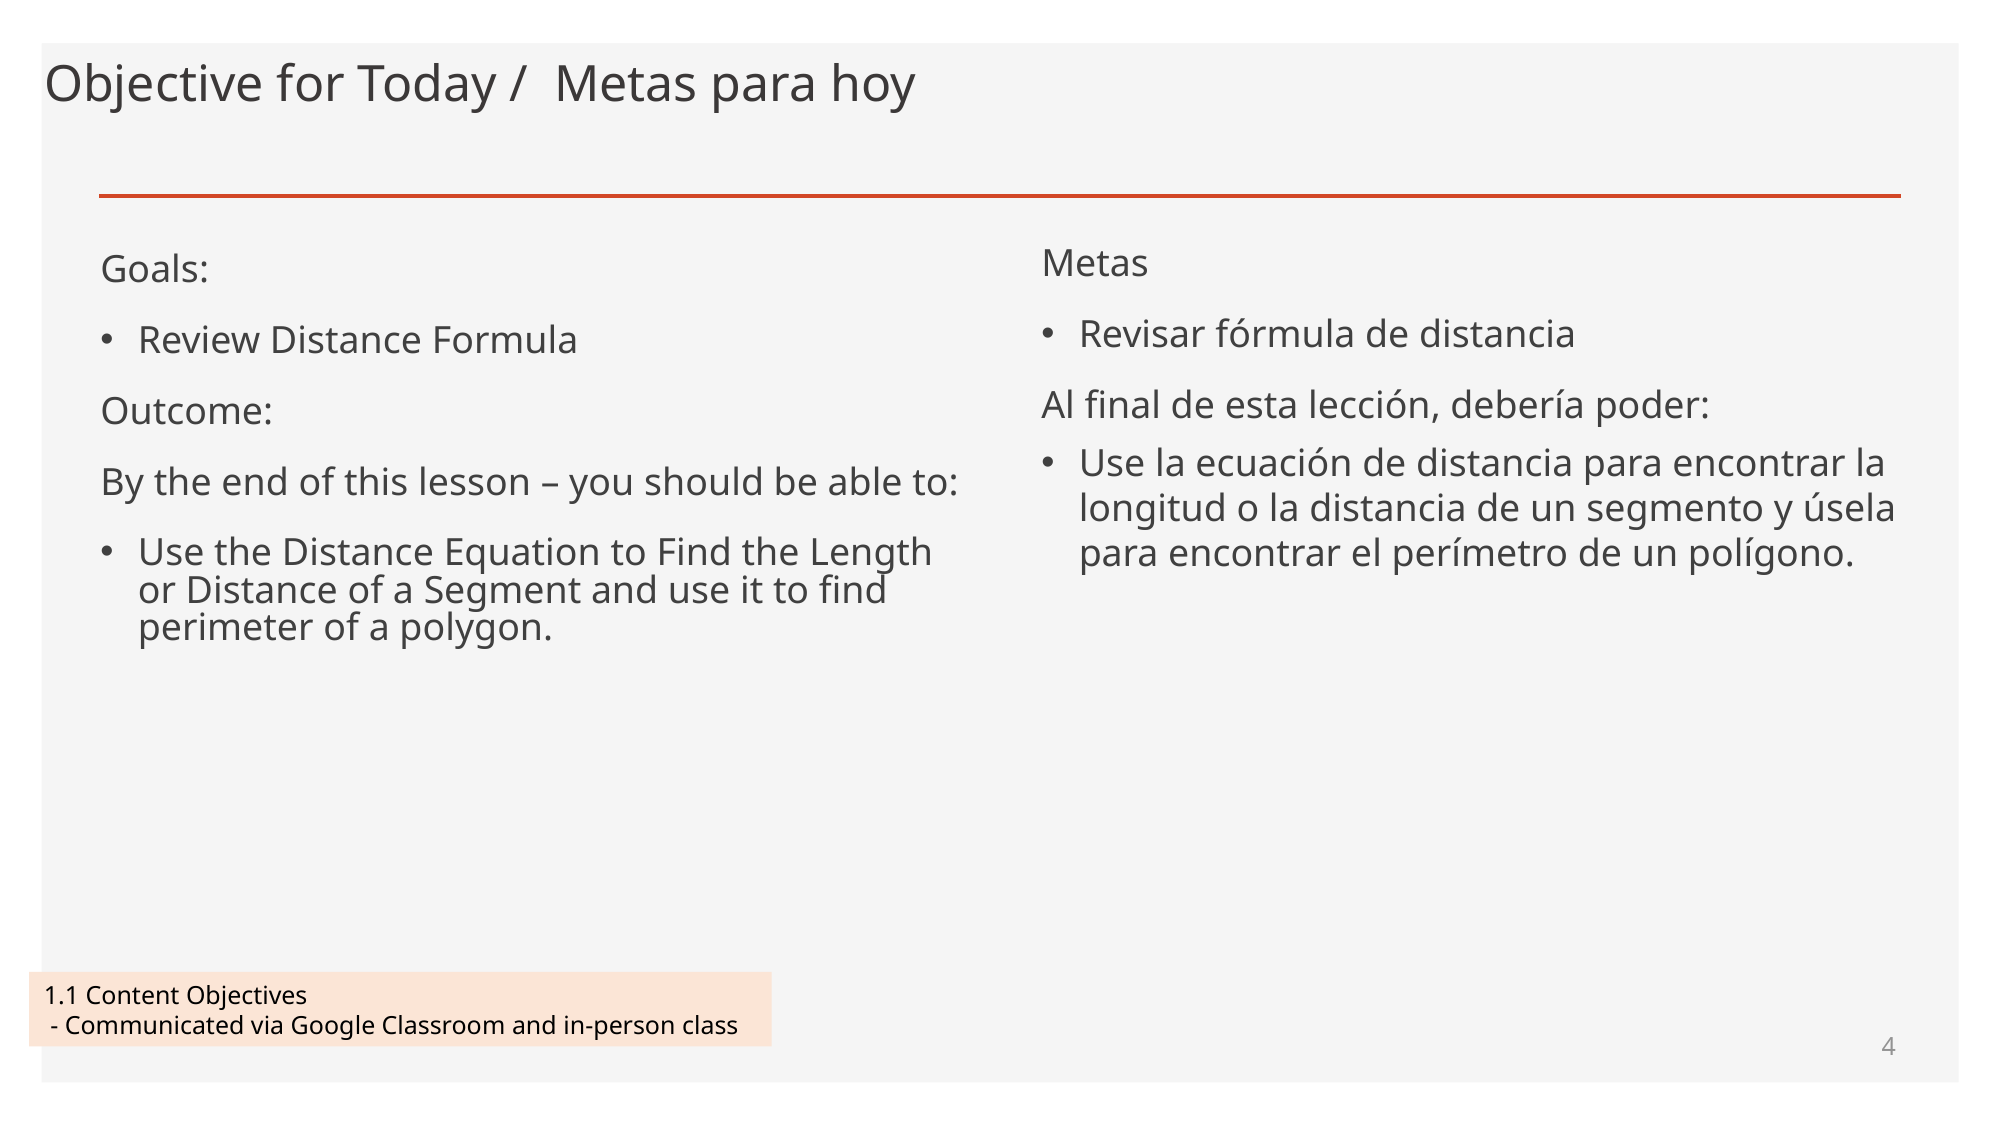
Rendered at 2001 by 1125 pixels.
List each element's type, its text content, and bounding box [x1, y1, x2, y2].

slide_number 4 [1373, 1017, 1911, 1078]
text_box 1.1 Content Objectives - Communicated via Google Classroom and in-person class [29, 971, 772, 1047]
title Objective for Today / Metas para hoy [29, 22, 1906, 120]
text_box Metas Revisar fórmula de distancia Al final de esta lección, debería poder: Use la ecuación de distancia para encontrar la longitud o la distancia de un segmento y úsela para encontrar el perímetro de un polígono. [1026, 239, 1938, 1098]
text_box Goals: Review Distance Formula Outcome: By the end of this lesson – you should be able to: Use the Distance Equation to Find the Length or Distance of a Segment and use it to find perimeter of a polygon. [85, 244, 997, 1103]
